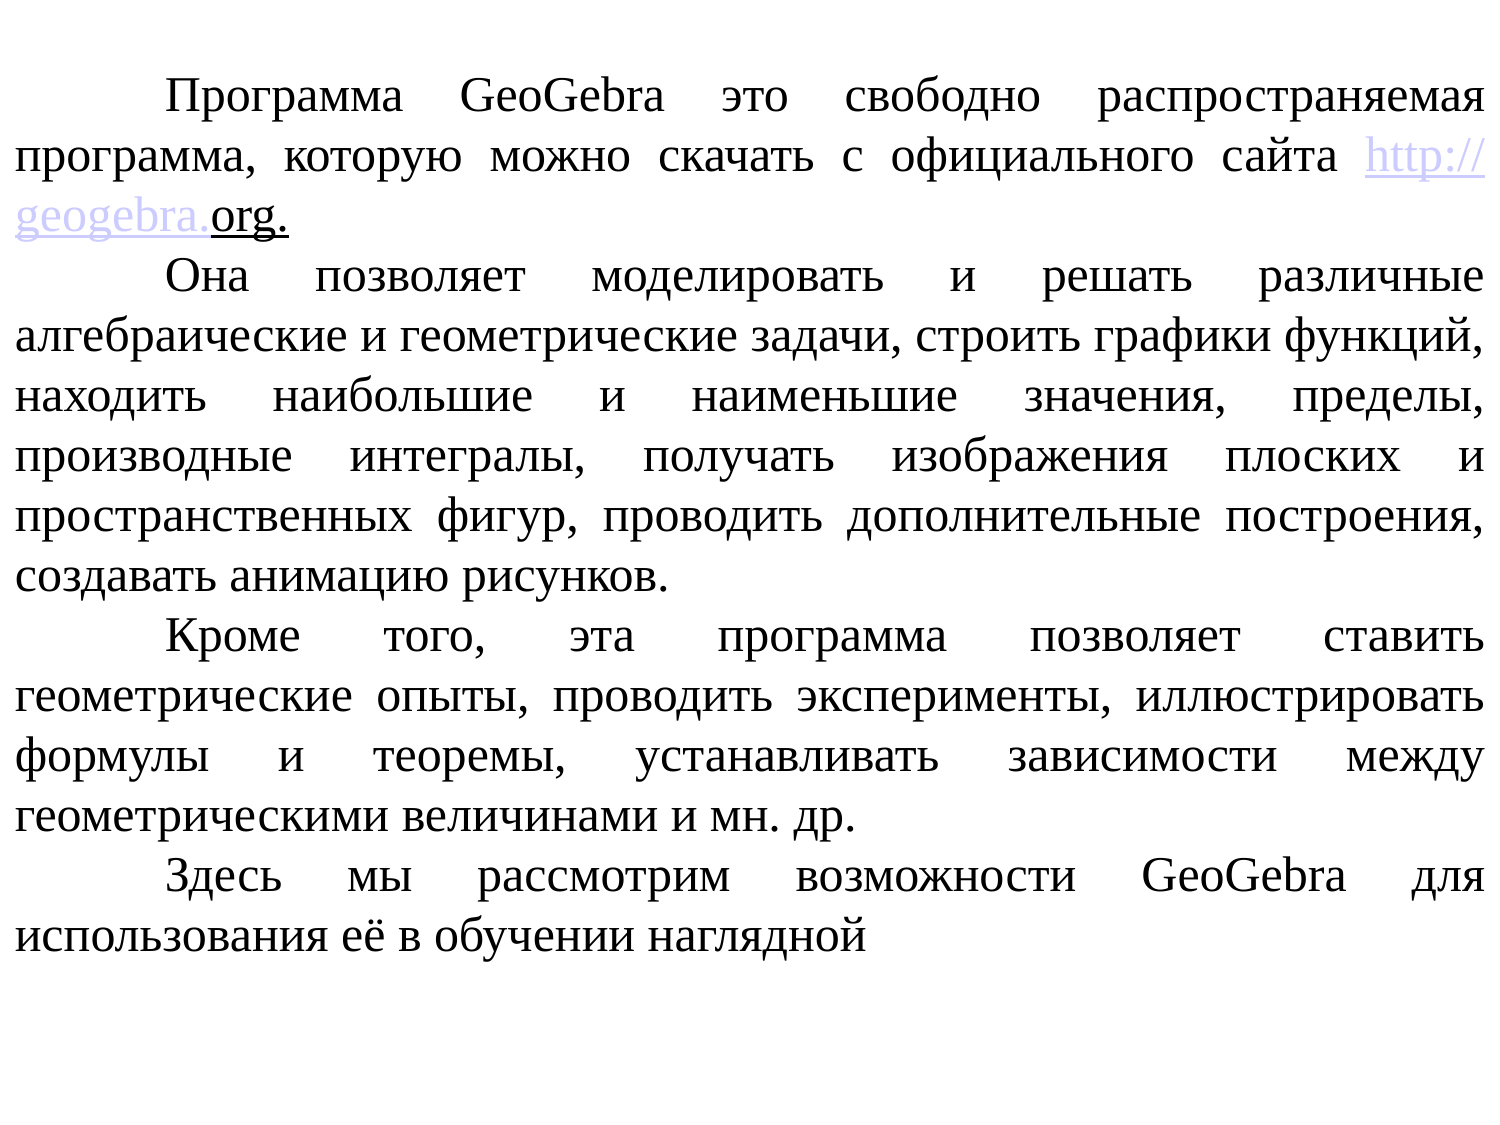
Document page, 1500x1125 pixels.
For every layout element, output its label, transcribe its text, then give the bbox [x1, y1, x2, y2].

text_box Программа GeoGebra это свободно распространяемая программа, которую можно скачать с официального сайта http://geogebra.org. Она позволяет моделировать и решать различные алгебраические и геометрические задачи, строить графики функций, находить наибольшие и наименьшие значения, пределы, производные интегралы, получать изображения плоских и пространственных фигур, проводить дополнительные построения, создавать анимацию рисунков. Кроме того, эта программа позволяет ставить геометрические опыты, проводить эксперименты, иллюстрировать формулы и теоремы, устанавливать зависимости между геометрическими величинами и мн. др. Здесь мы рассмотрим возможности GeoGebra для использования её в обучении наглядной [0, 54, 1500, 970]
